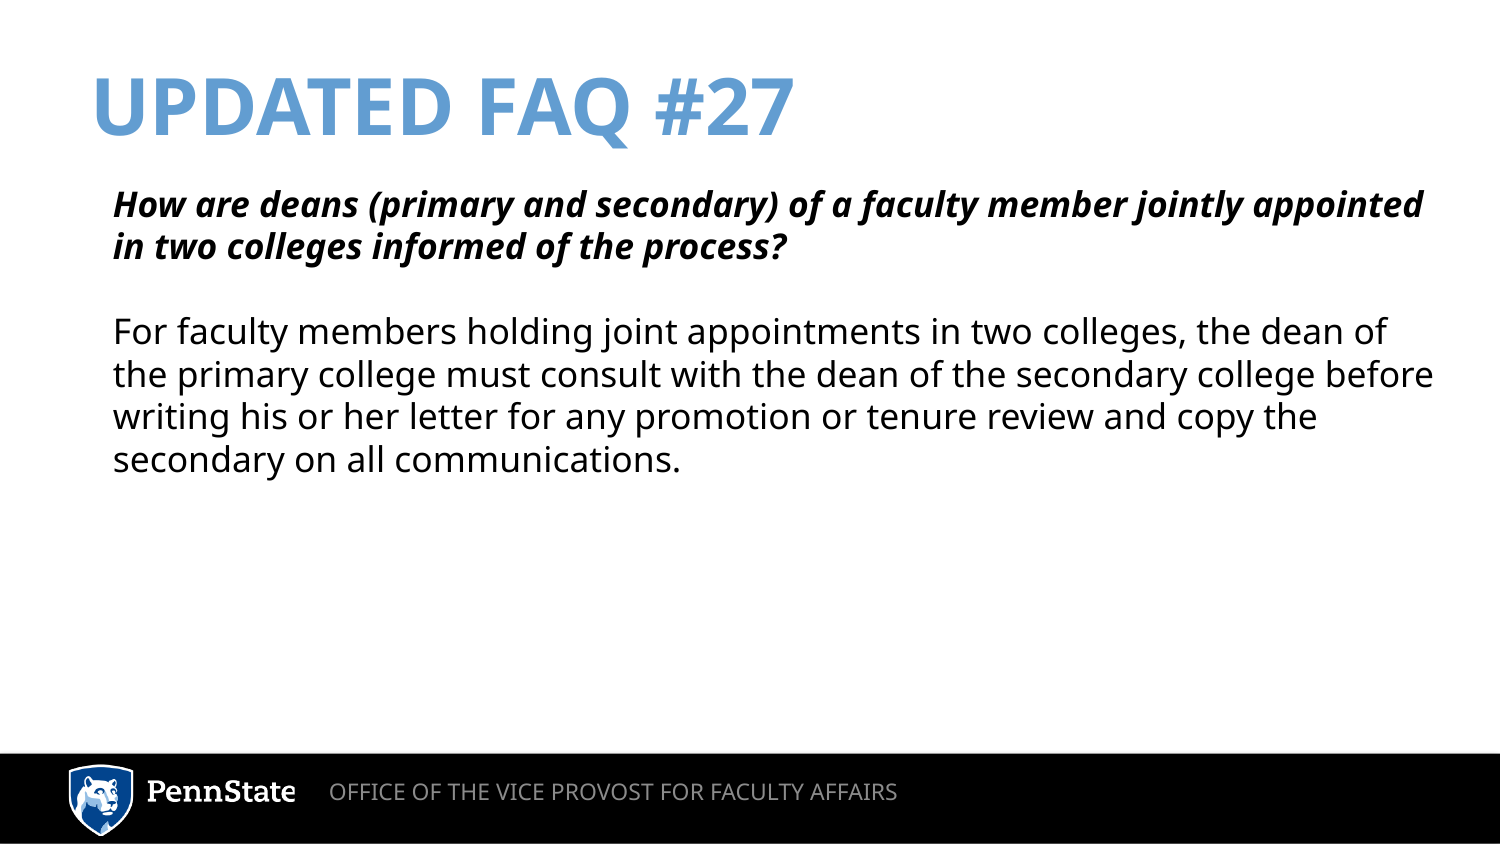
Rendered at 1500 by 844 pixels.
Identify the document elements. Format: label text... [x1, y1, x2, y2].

title UPDATED FAQ #27 [75, 33, 1462, 175]
picture [68, 764, 295, 836]
text_box OFFICE OF THE VICE PROVOST FOR FACULTY AFFAIRS [313, 761, 1356, 822]
list How are deans (primary and secondary) of a faculty member jointly appointed in two colleges informed of the process? For faculty members holding joint appointments in two colleges, the dean of the primary college must consult with the dean of the secondary college before writing his or her letter for any promotion or tenure review and copy the secondary on all communications. [97, 174, 1462, 729]
